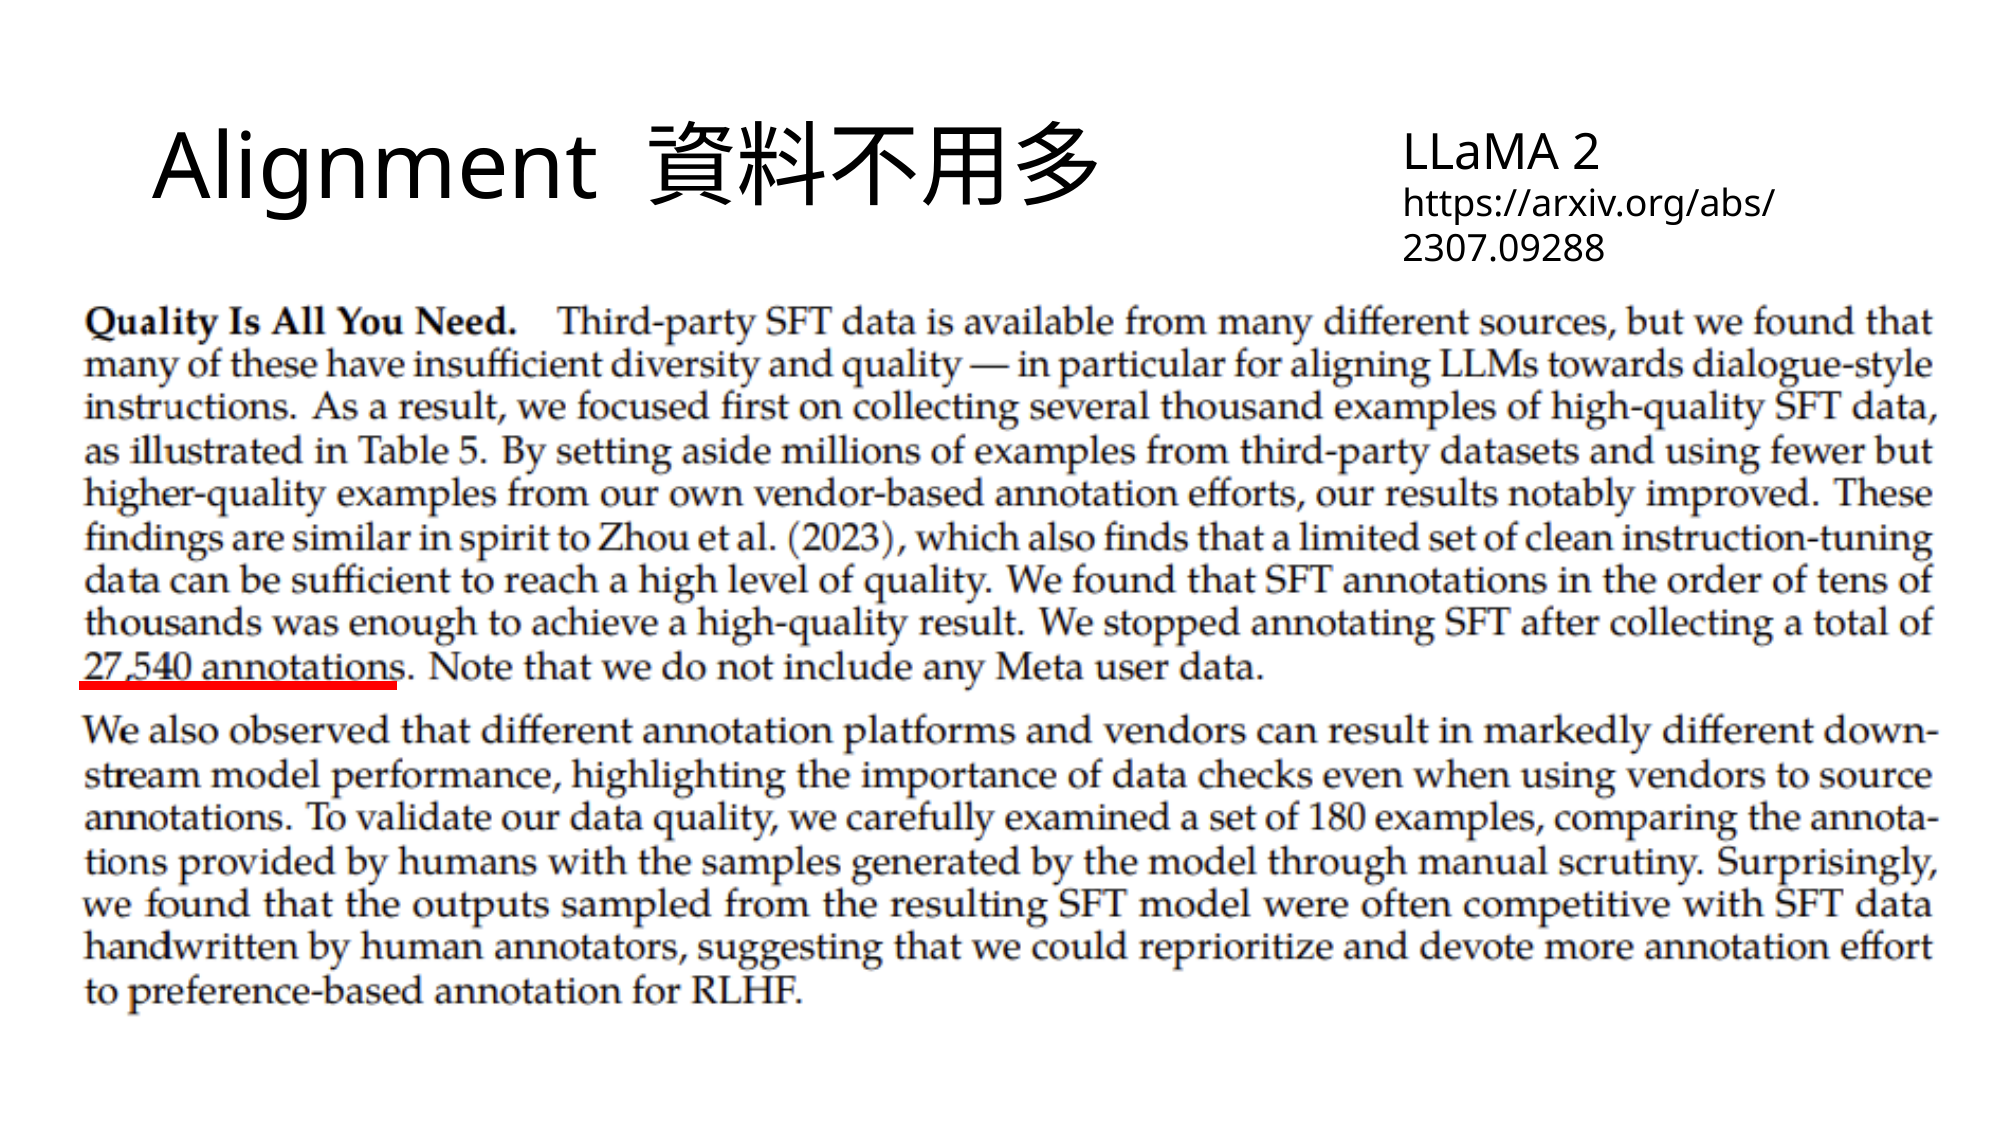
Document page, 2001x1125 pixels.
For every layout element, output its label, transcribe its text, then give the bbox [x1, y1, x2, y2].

text_box LLaMA 2 https://arxiv.org/abs/2307.09288 [1387, 111, 1979, 277]
title Alignment 資料不用多 [137, 59, 1863, 278]
picture [73, 287, 1957, 1025]
